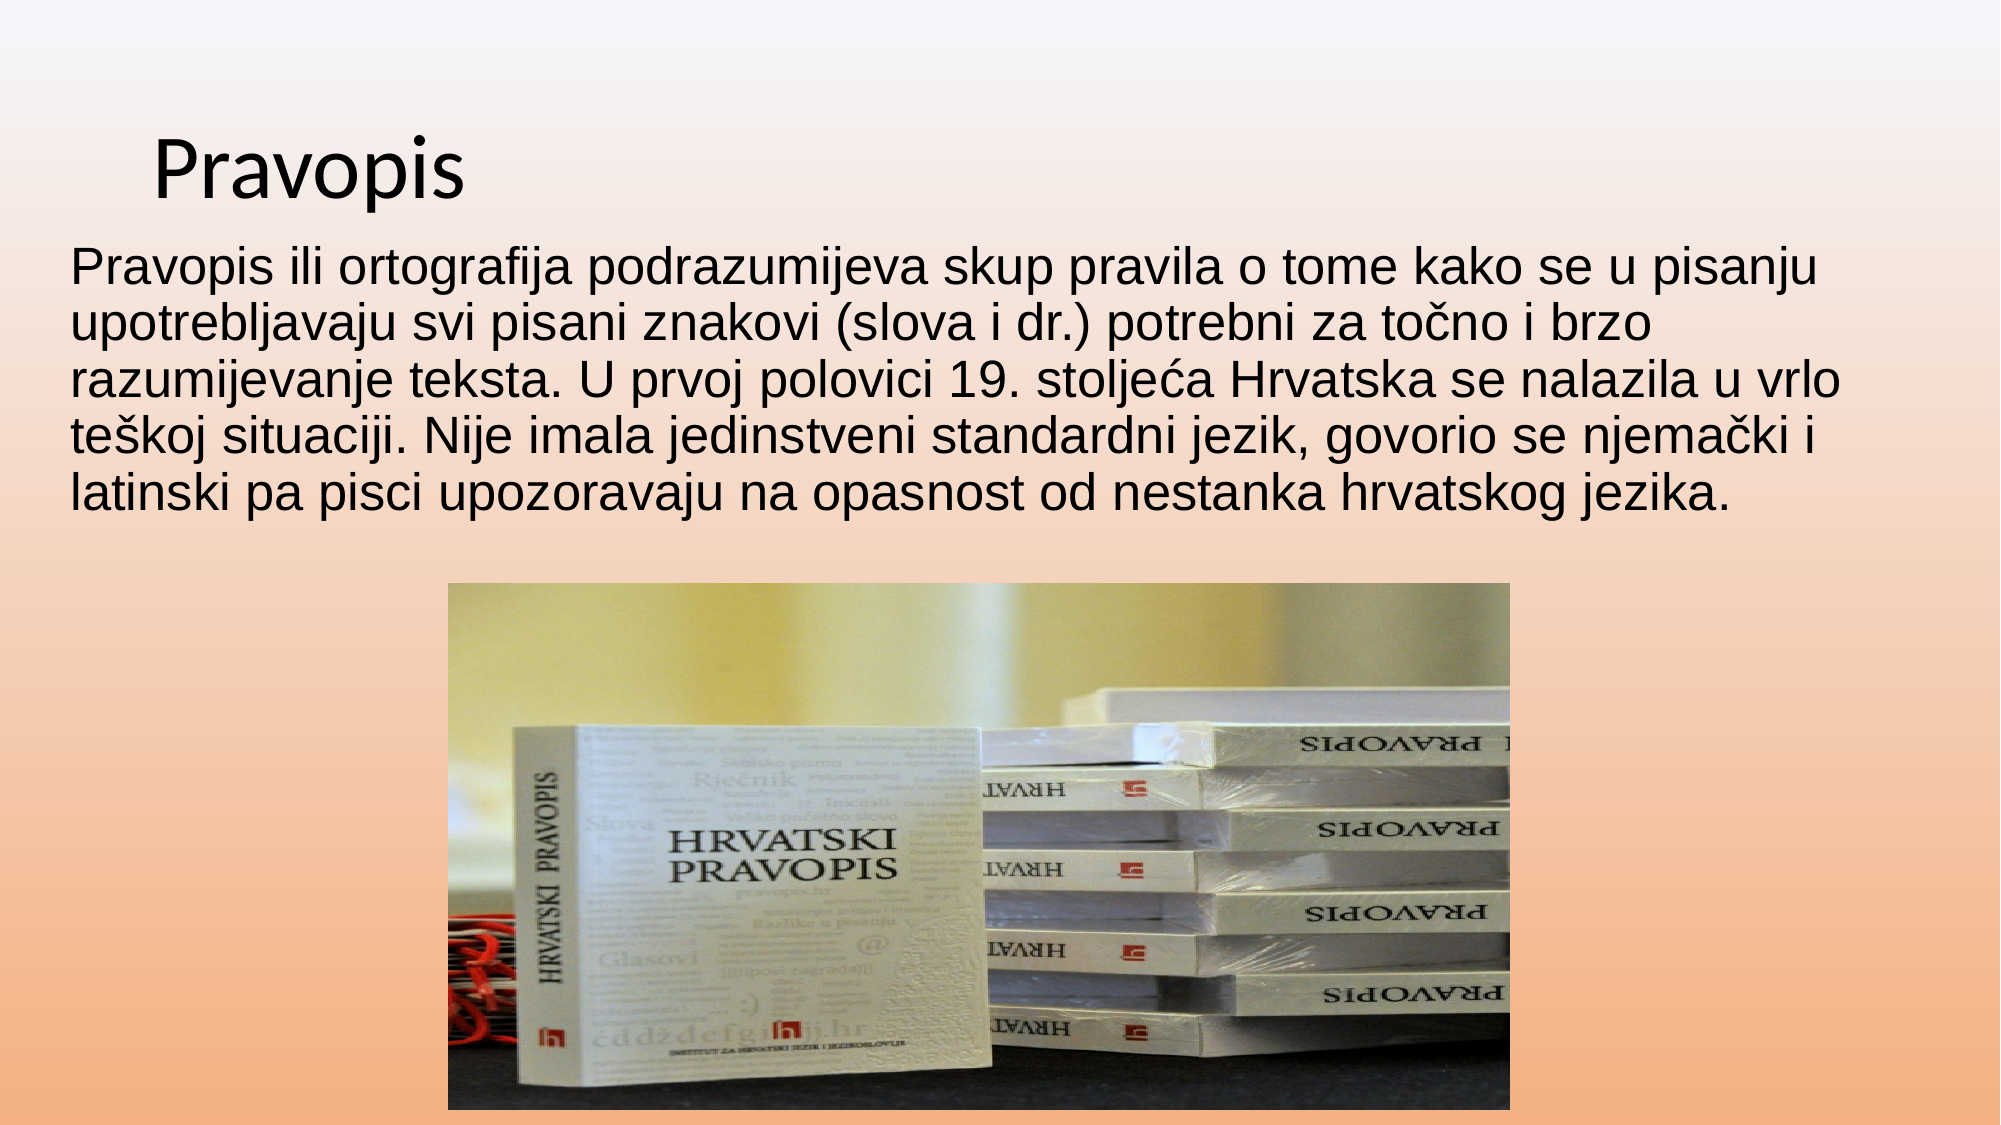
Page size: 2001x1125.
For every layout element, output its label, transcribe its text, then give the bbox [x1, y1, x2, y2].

title Pravopis [137, 59, 1863, 231]
picture [448, 583, 1510, 1110]
list Pravopis ili ortografija podrazumijeva skup pravila o tome kako se u pisanju upotrebljavaju svi pisani znakovi (slova i dr.) potrebni za točno i brzo razumijevanje teksta. U prvoj polovici 19. stoljeća Hrvatska se nalazila u vrlo teškoj situaciji. Nije imala jedinstveni standardni jezik, govorio se njemački i latinski pa pisci upozoravaju na opasnost od nestanka hrvatskog jezika. [55, 231, 1863, 584]
